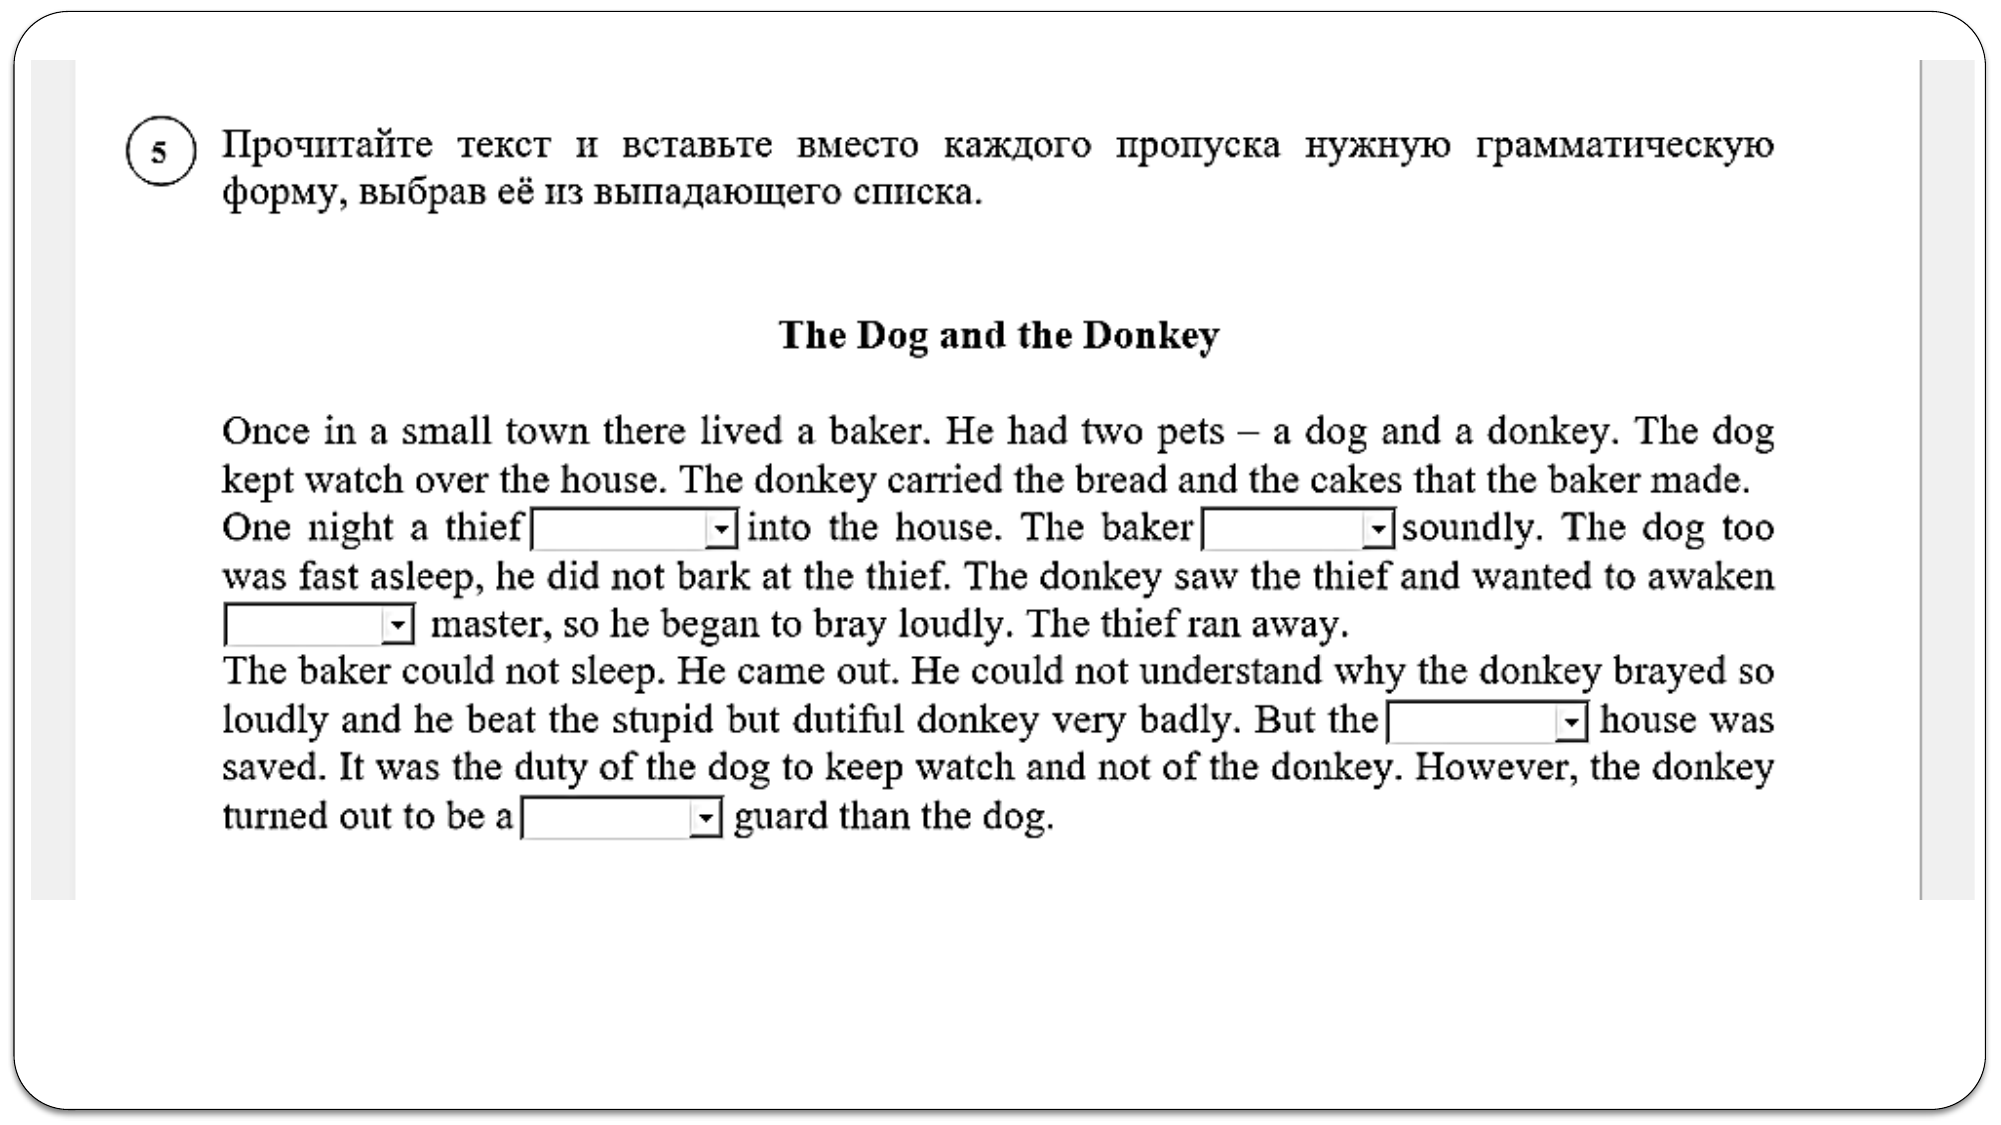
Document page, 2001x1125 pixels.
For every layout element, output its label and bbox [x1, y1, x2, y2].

picture [30, 60, 1976, 901]
